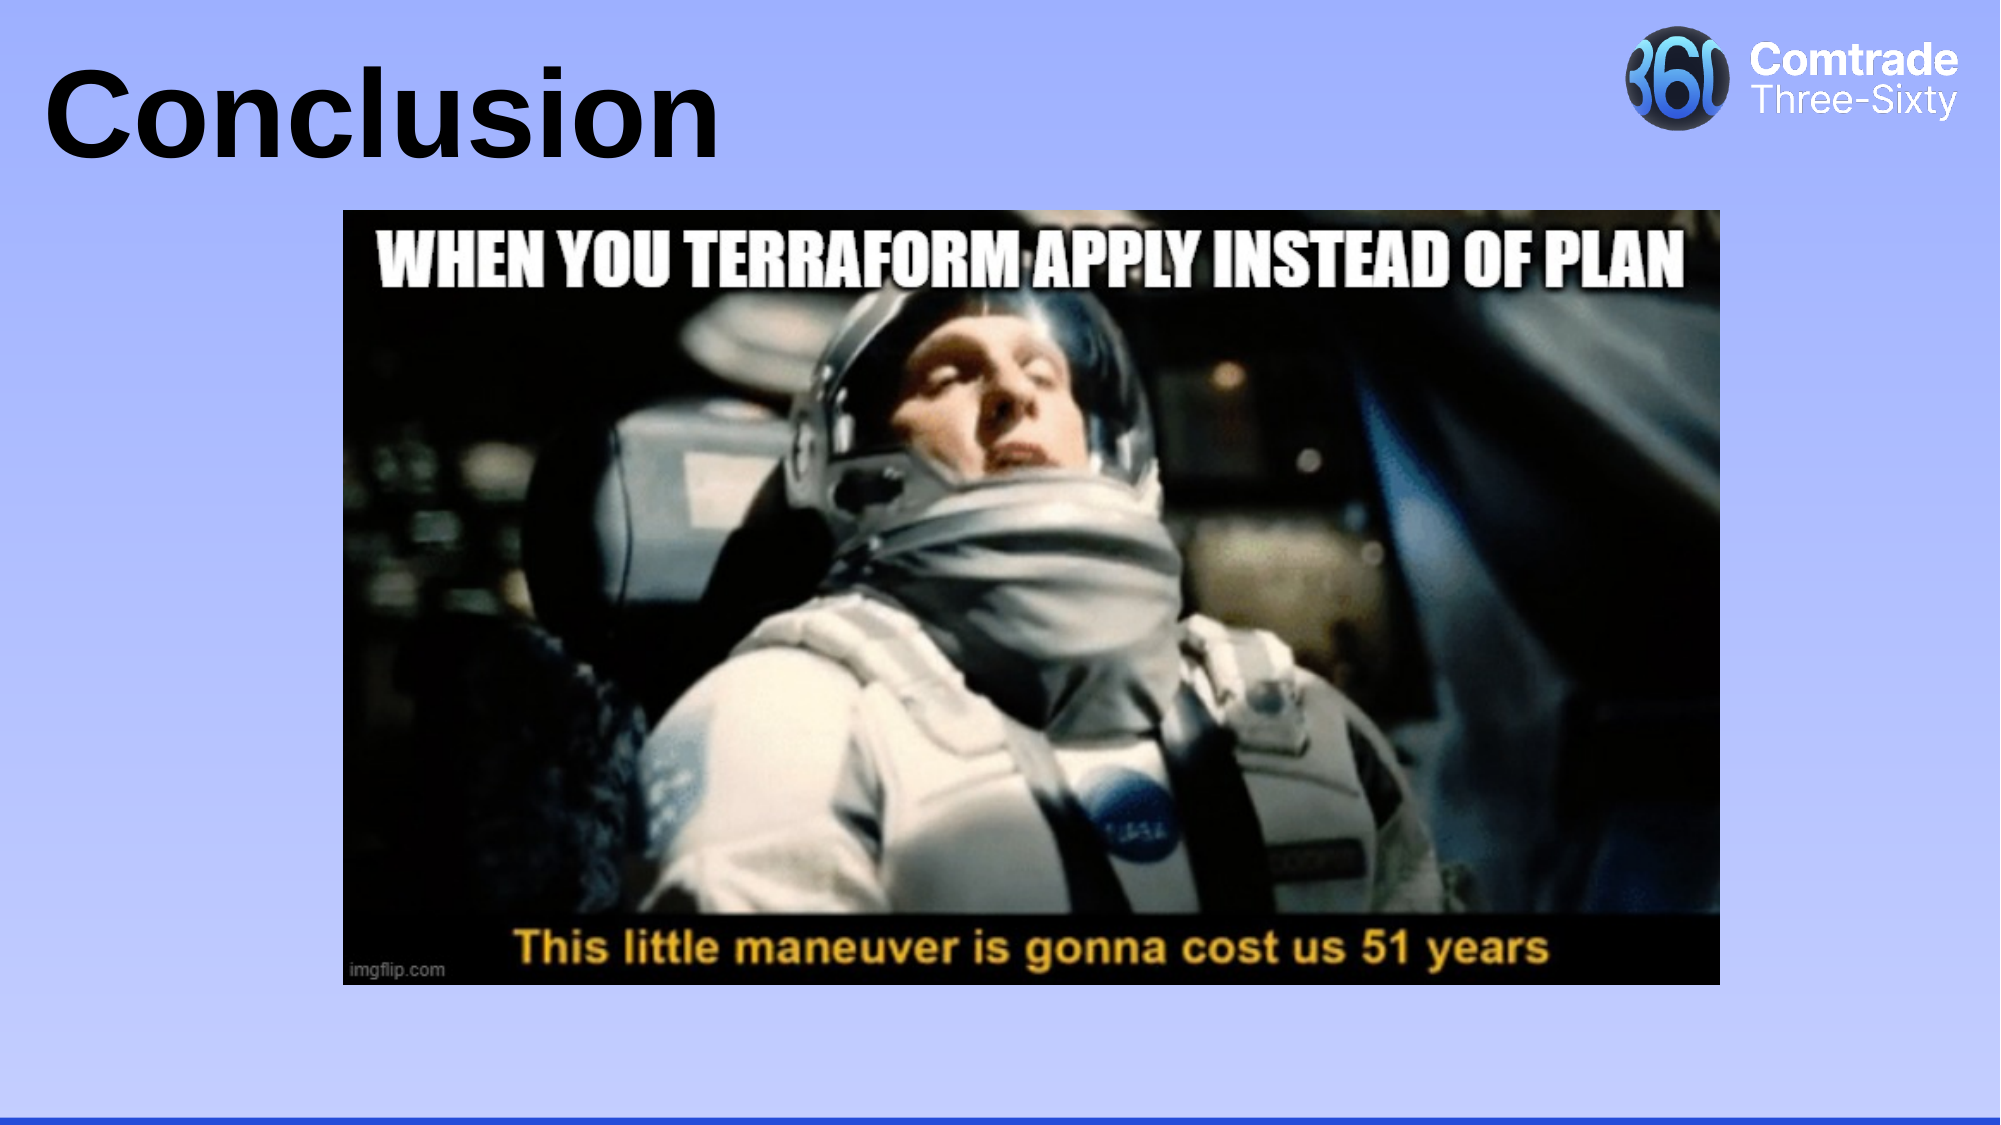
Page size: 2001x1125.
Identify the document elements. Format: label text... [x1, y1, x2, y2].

picture [1624, 26, 1958, 131]
text_box [0, 1116, 2000, 1125]
picture [343, 210, 1720, 986]
title Conclusion [28, 50, 844, 480]
